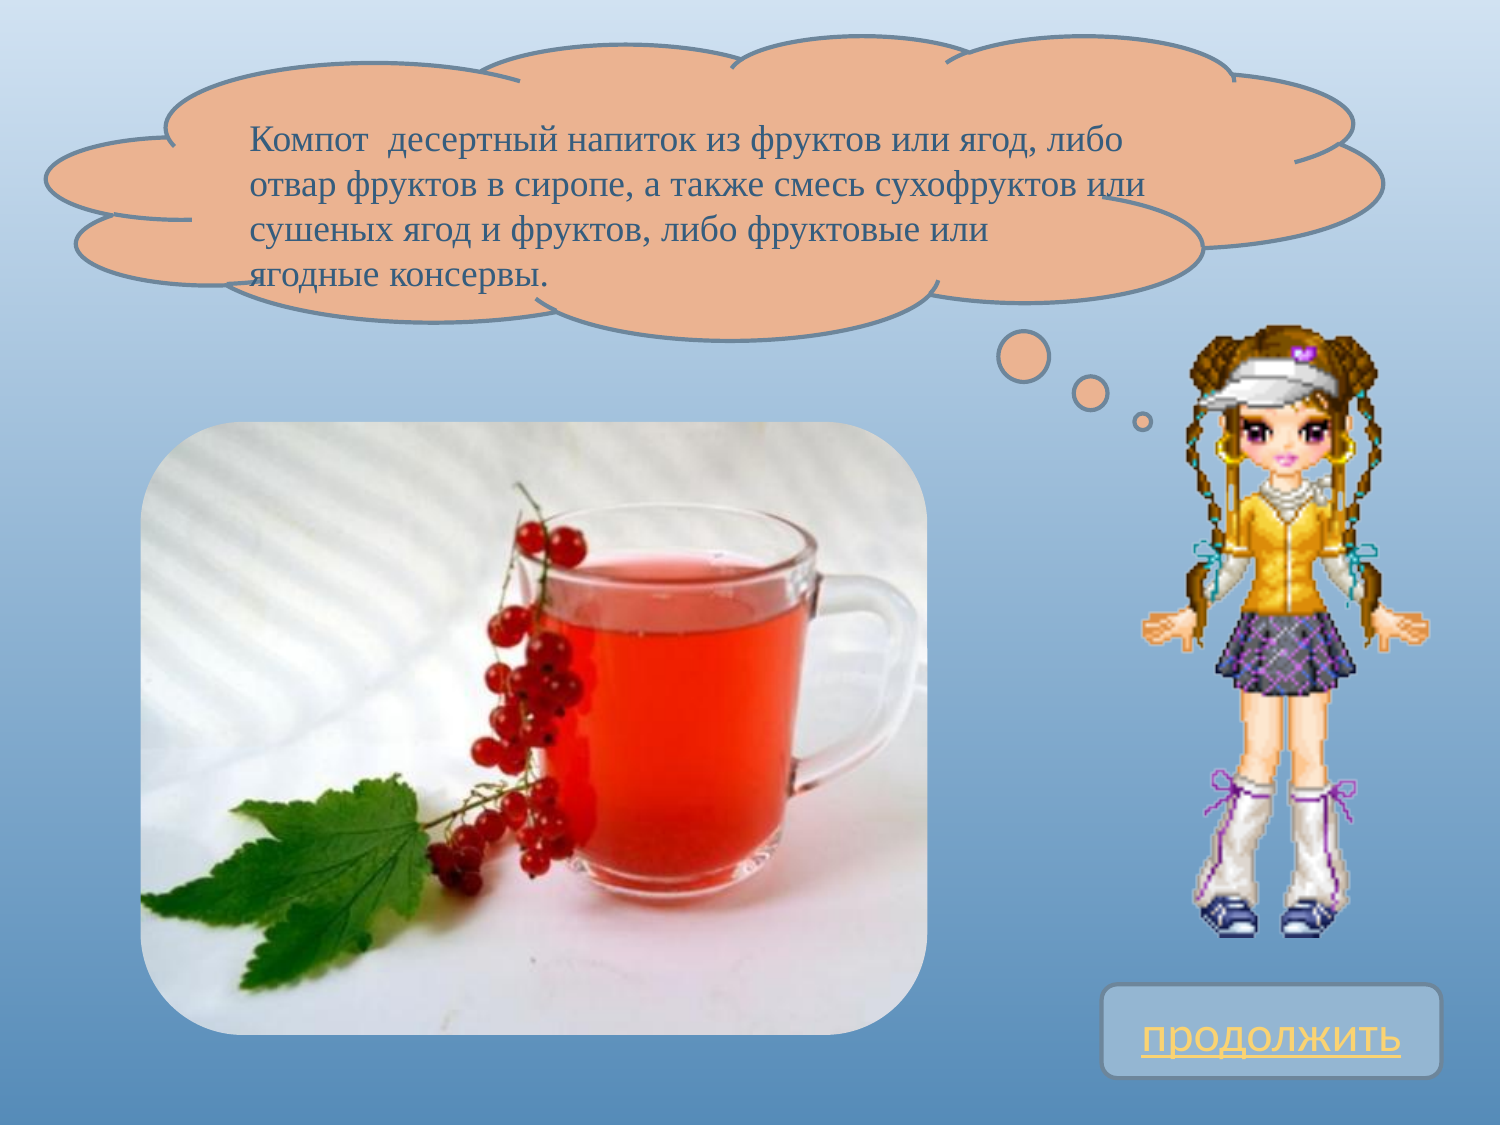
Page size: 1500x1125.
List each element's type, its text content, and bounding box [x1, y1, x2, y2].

text_box [261, 302, 925, 344]
text_box продолжить [1099, 982, 1444, 1081]
text_box [996, 329, 1052, 385]
text_box [43, 34, 1386, 292]
picture [140, 421, 928, 1036]
text_box [1071, 374, 1110, 413]
picture [1124, 304, 1449, 938]
text_box [964, 302, 1086, 306]
text_box Компот десертный напиток из фруктов или ягод, либо отвар фруктов в сиропе, а также смесь сухофруктов или сушеных ягод и фруктов, либо фруктовые или ягодные консервы. [234, 106, 1243, 302]
